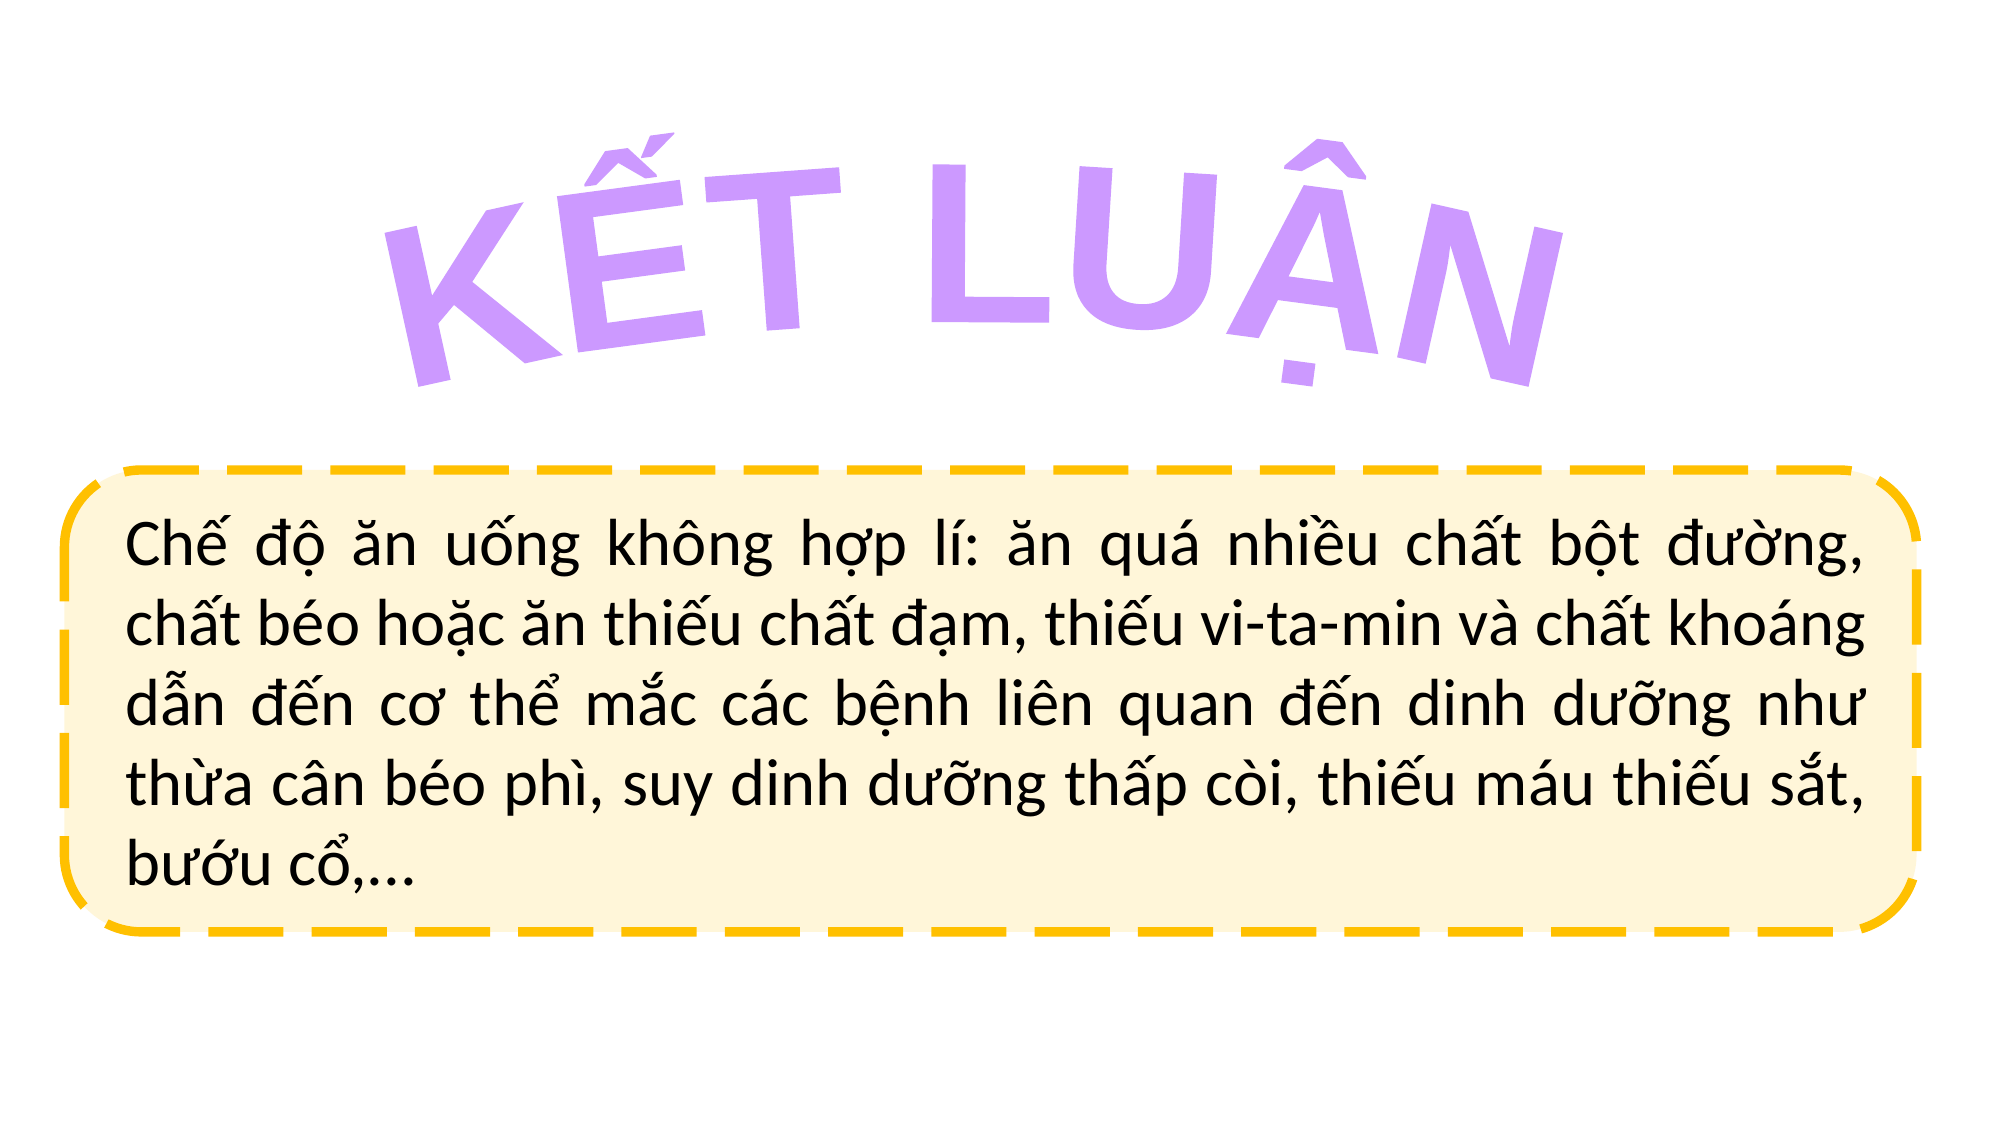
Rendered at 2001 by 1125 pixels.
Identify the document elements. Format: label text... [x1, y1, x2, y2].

text_box Chế độ ăn uống không hợp lí: ăn quá nhiều chất bột đường, chất béo hoặc ăn thiếu chất đạm, thiếu vi-ta-min và chất khoáng dẫn đến cơ thể mắc các bệnh liên quan đến dinh dưỡng như thừa cân béo phì, suy dinh dưỡng thấp còi, thiếu máu thiếu sắt, bướu cổ,... [110, 491, 1883, 906]
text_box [87, 239, 1860, 811]
text_box [63, 472, 1918, 933]
